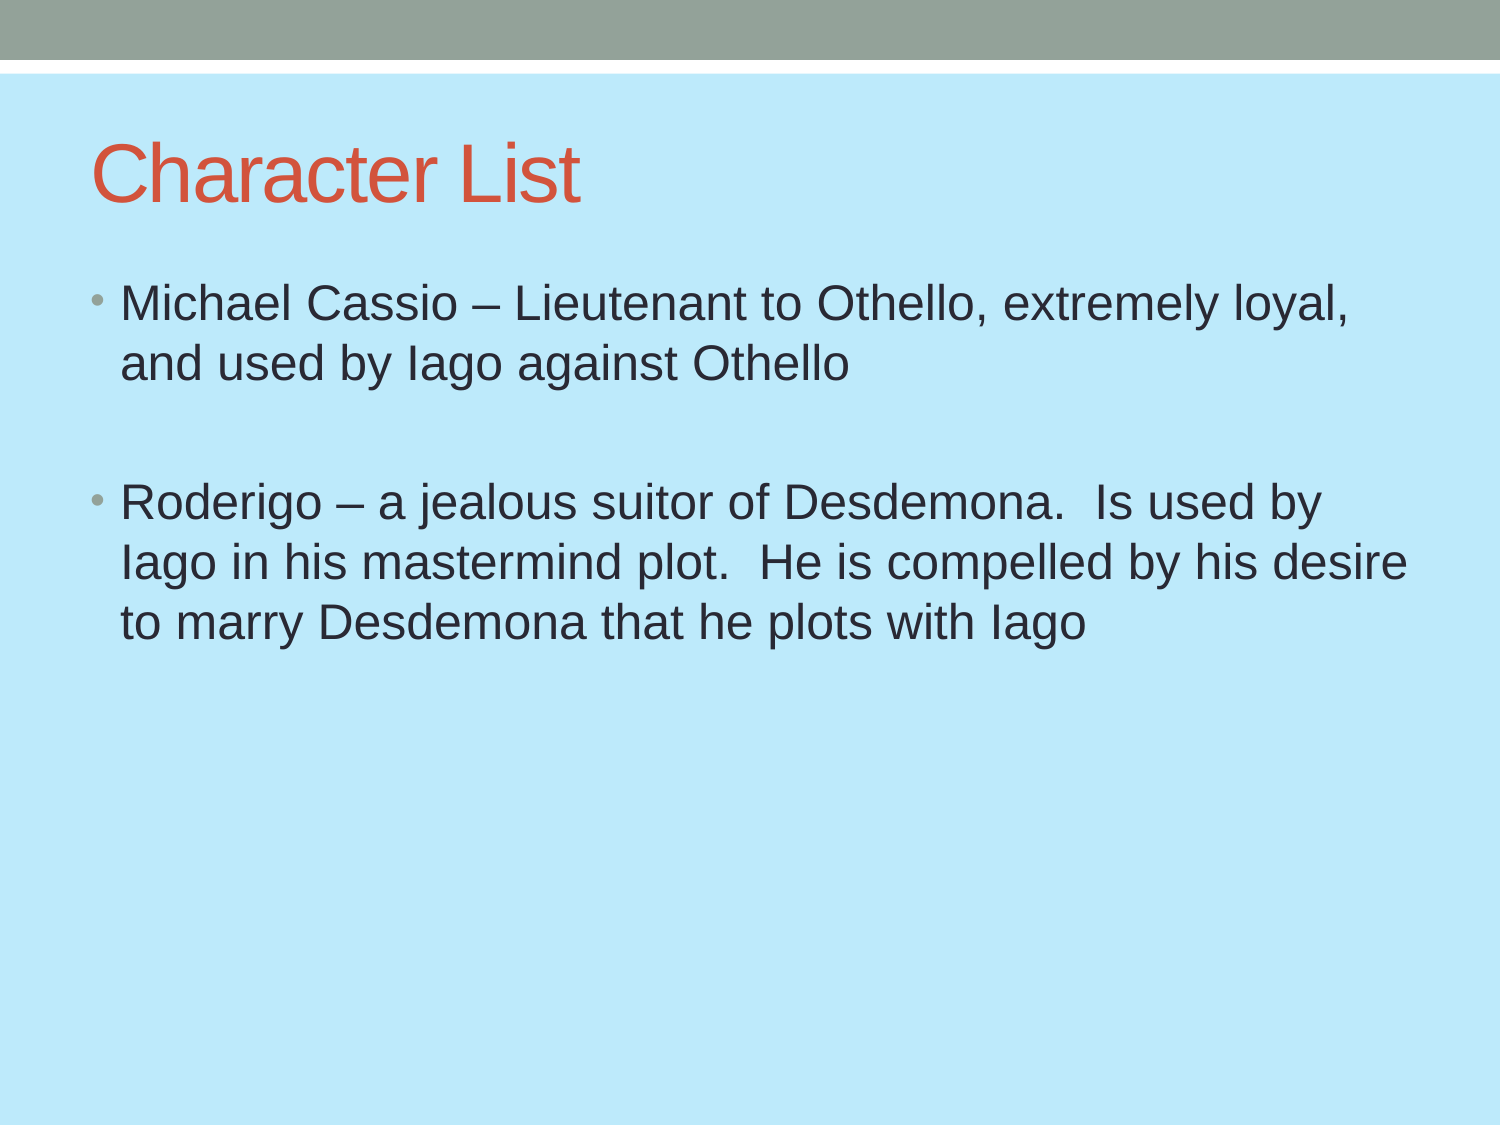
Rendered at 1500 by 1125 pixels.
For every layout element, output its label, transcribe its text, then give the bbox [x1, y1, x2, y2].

list Michael Cassio – Lieutenant to Othello, extremely loyal, and used by Iago against Othello Roderigo – a jealous suitor of Desdemona. Is used by Iago in his mastermind plot. He is compelled by his desire to marry Desdemona that he plots with Iago [75, 262, 1425, 1063]
title Character List [75, 87, 1425, 250]
